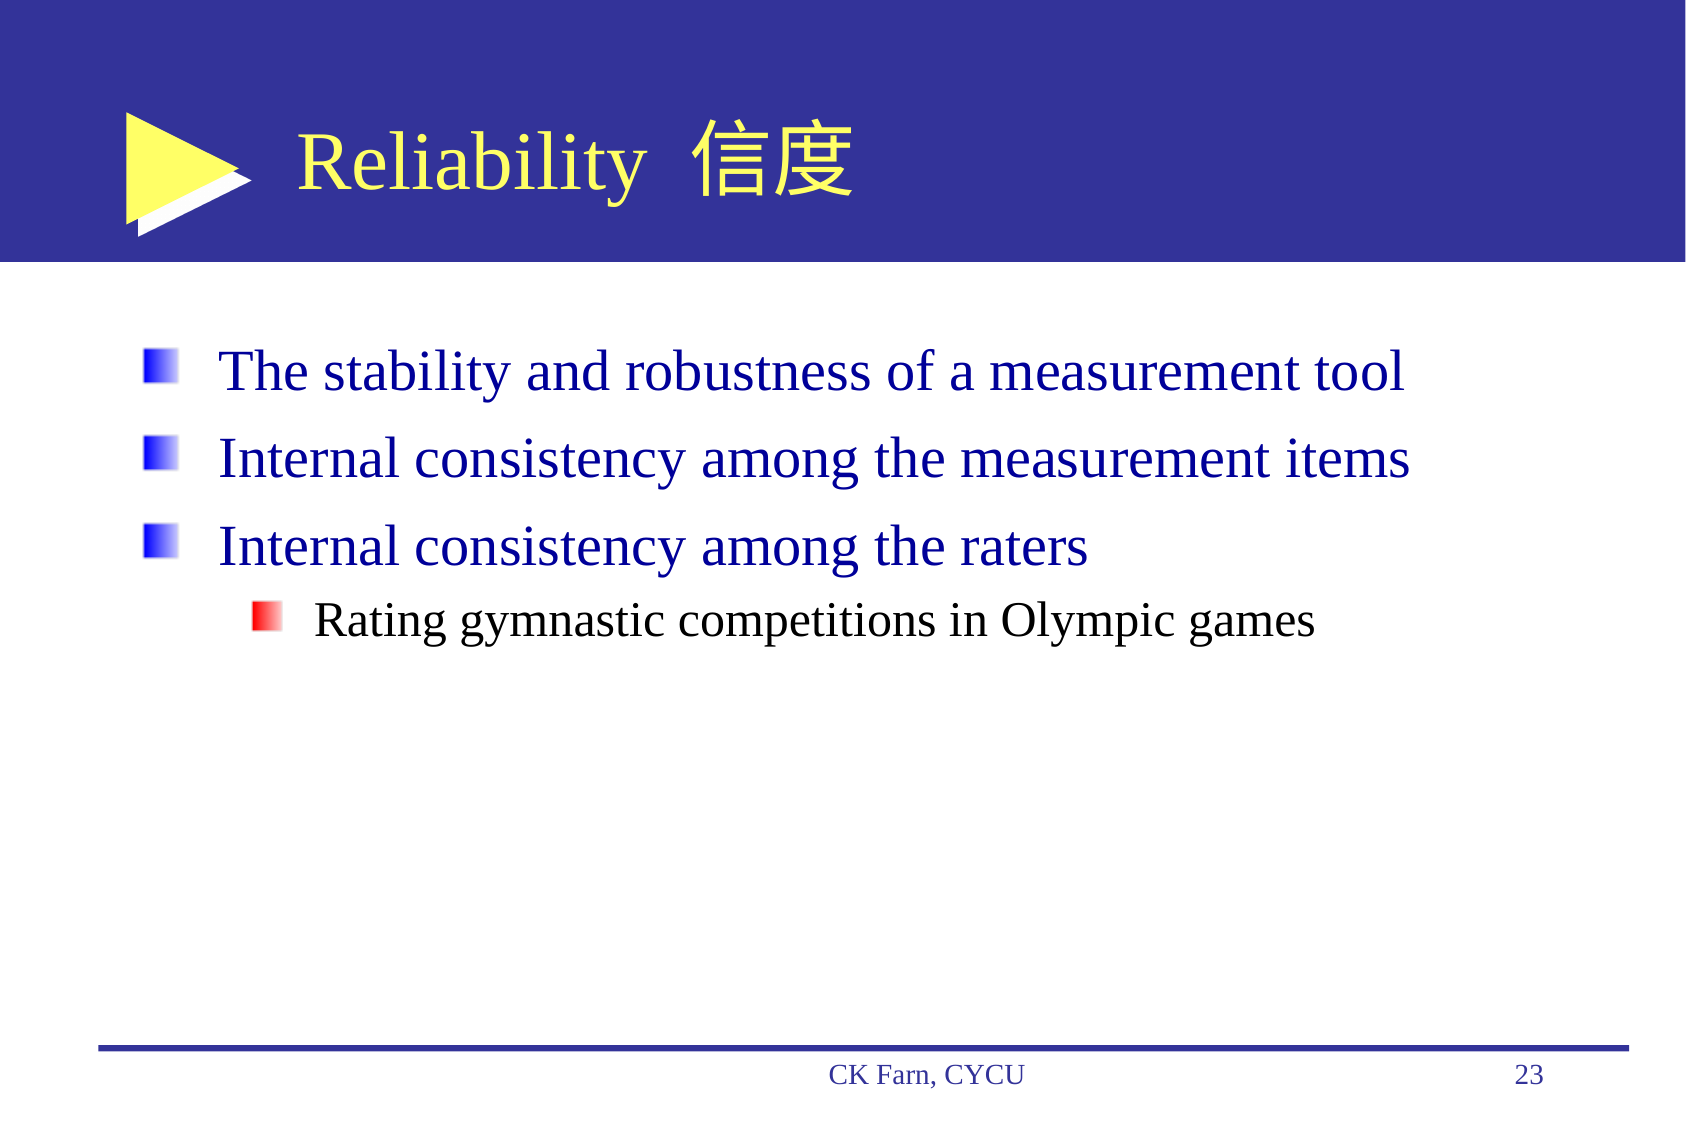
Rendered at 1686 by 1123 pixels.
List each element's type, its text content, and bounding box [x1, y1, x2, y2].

list The stability and robustness of a measurement tool Internal consistency among the measurement items Internal consistency among the raters Rating gymnastic competitions in Olympic games [126, 324, 1560, 999]
title Reliability 信度 [280, 62, 1560, 250]
footer CK Farn, CYCU [660, 1048, 1194, 1123]
picture [250, 599, 286, 635]
picture [141, 346, 183, 388]
picture [141, 521, 183, 563]
picture [141, 433, 183, 475]
slide_number 23 [1207, 1048, 1560, 1123]
